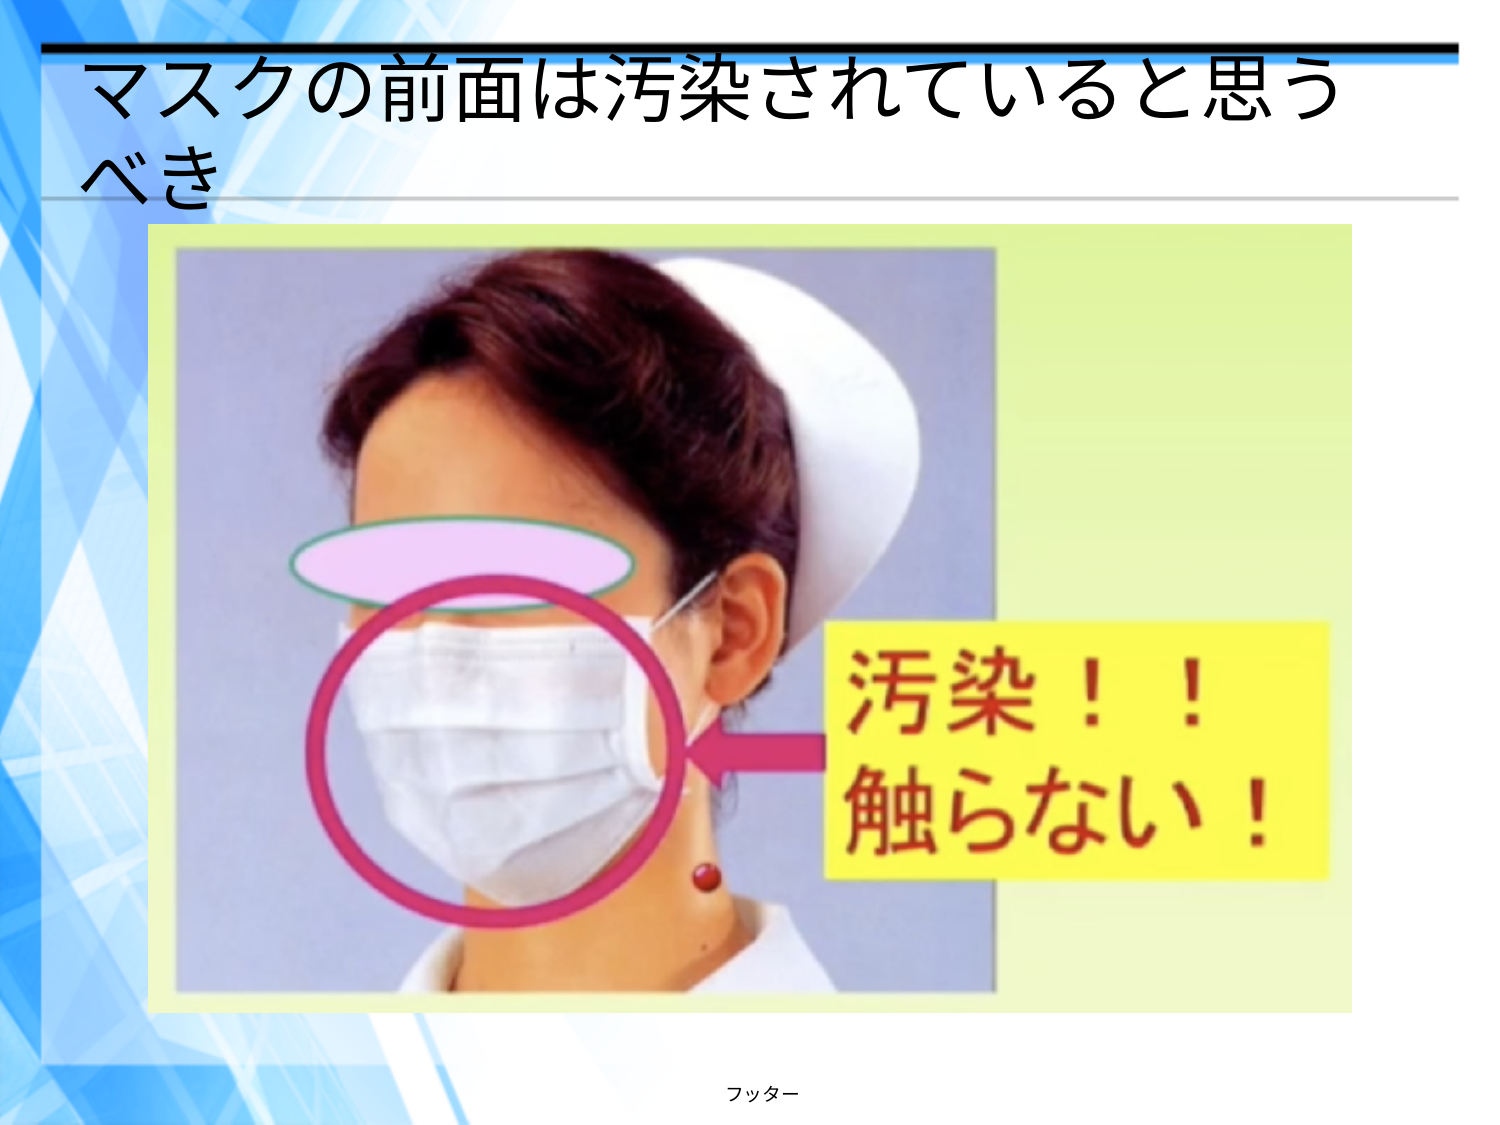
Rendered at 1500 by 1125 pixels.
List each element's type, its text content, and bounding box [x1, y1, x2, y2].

footer フッター [299, 1074, 1226, 1113]
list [148, 224, 1352, 1013]
title マスクの前面は汚染されていると思うべき [62, 87, 1438, 176]
picture [0, 0, 1500, 1125]
